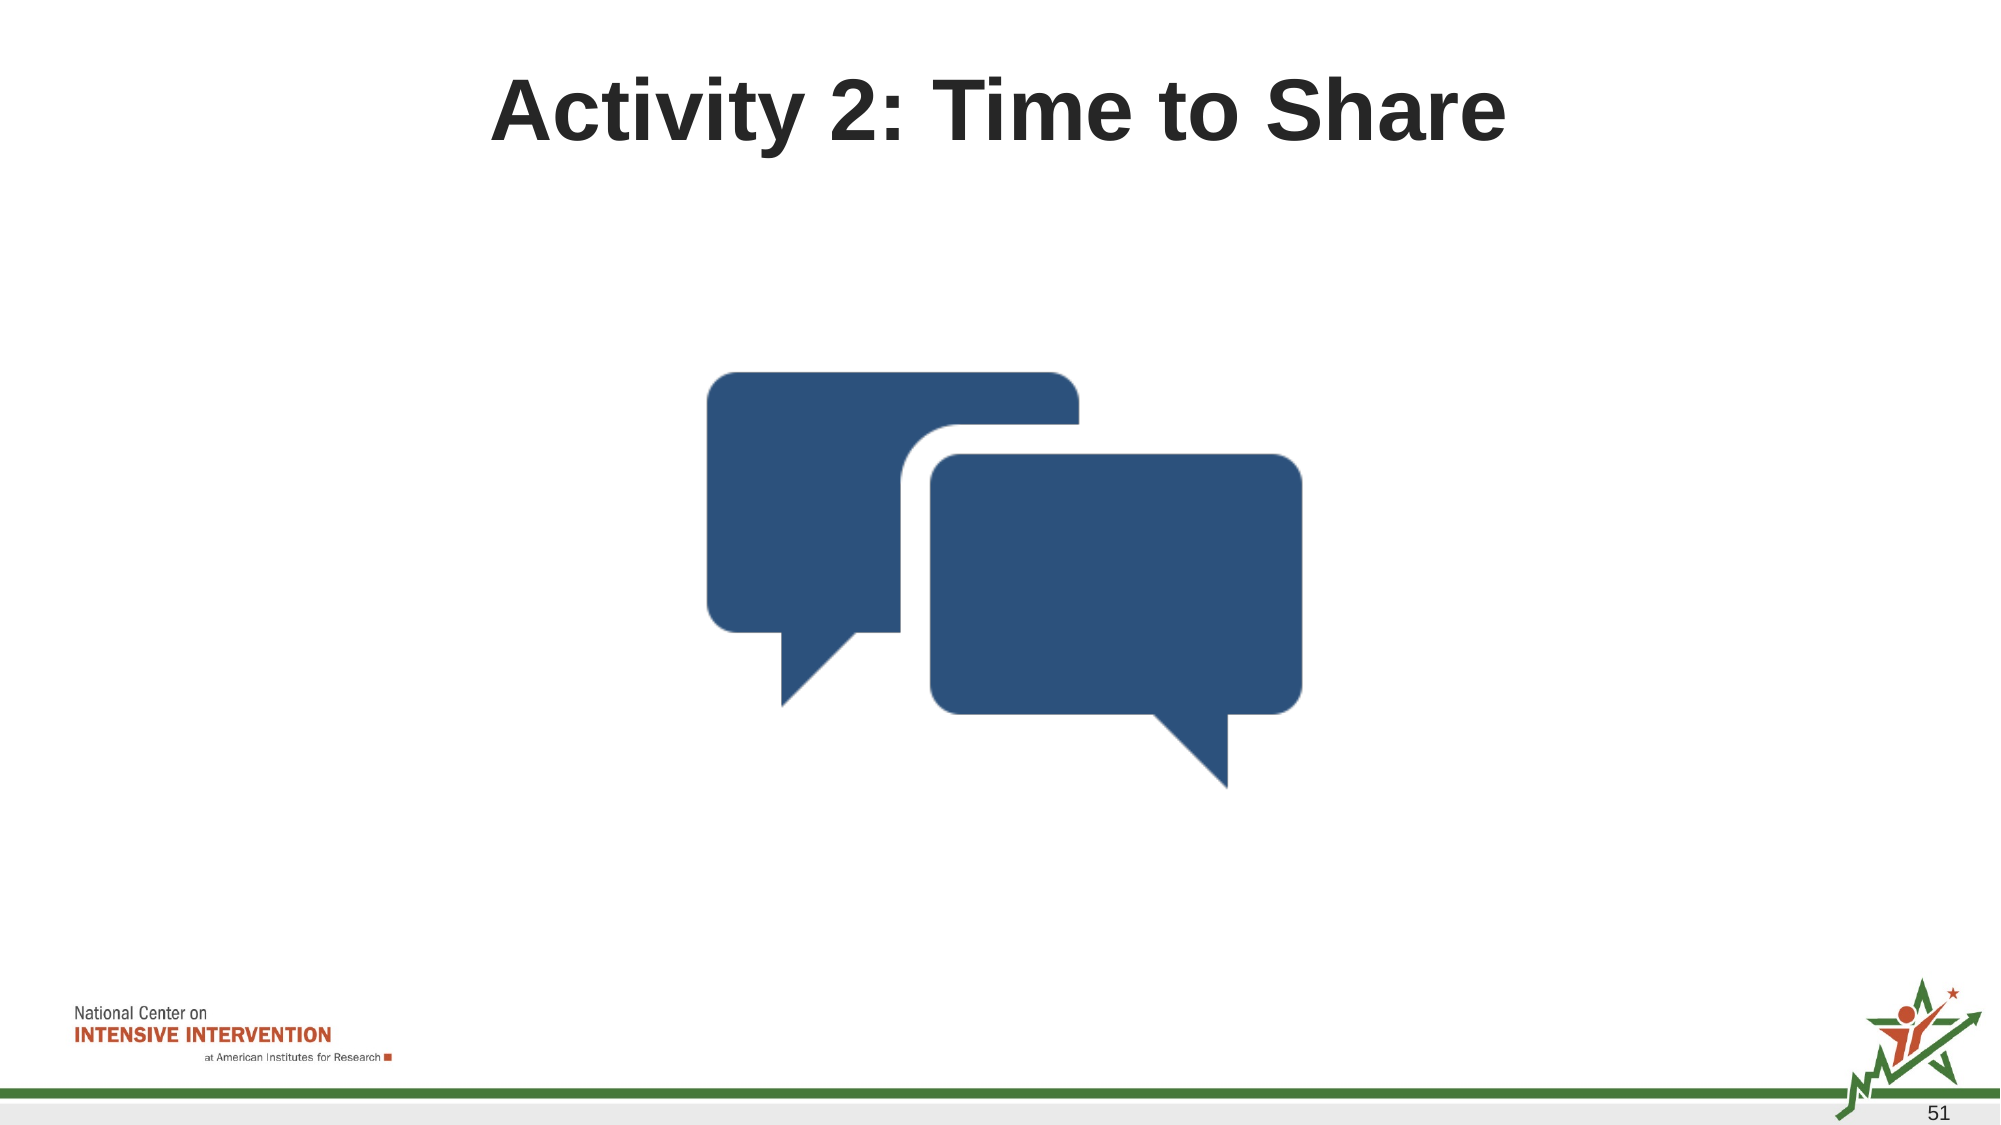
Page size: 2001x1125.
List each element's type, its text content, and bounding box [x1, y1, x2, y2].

picture [0, 0, 2000, 1125]
title Activity 2: Time to Share [75, 0, 1925, 210]
slide_number 51 [1925, 1099, 1951, 1125]
